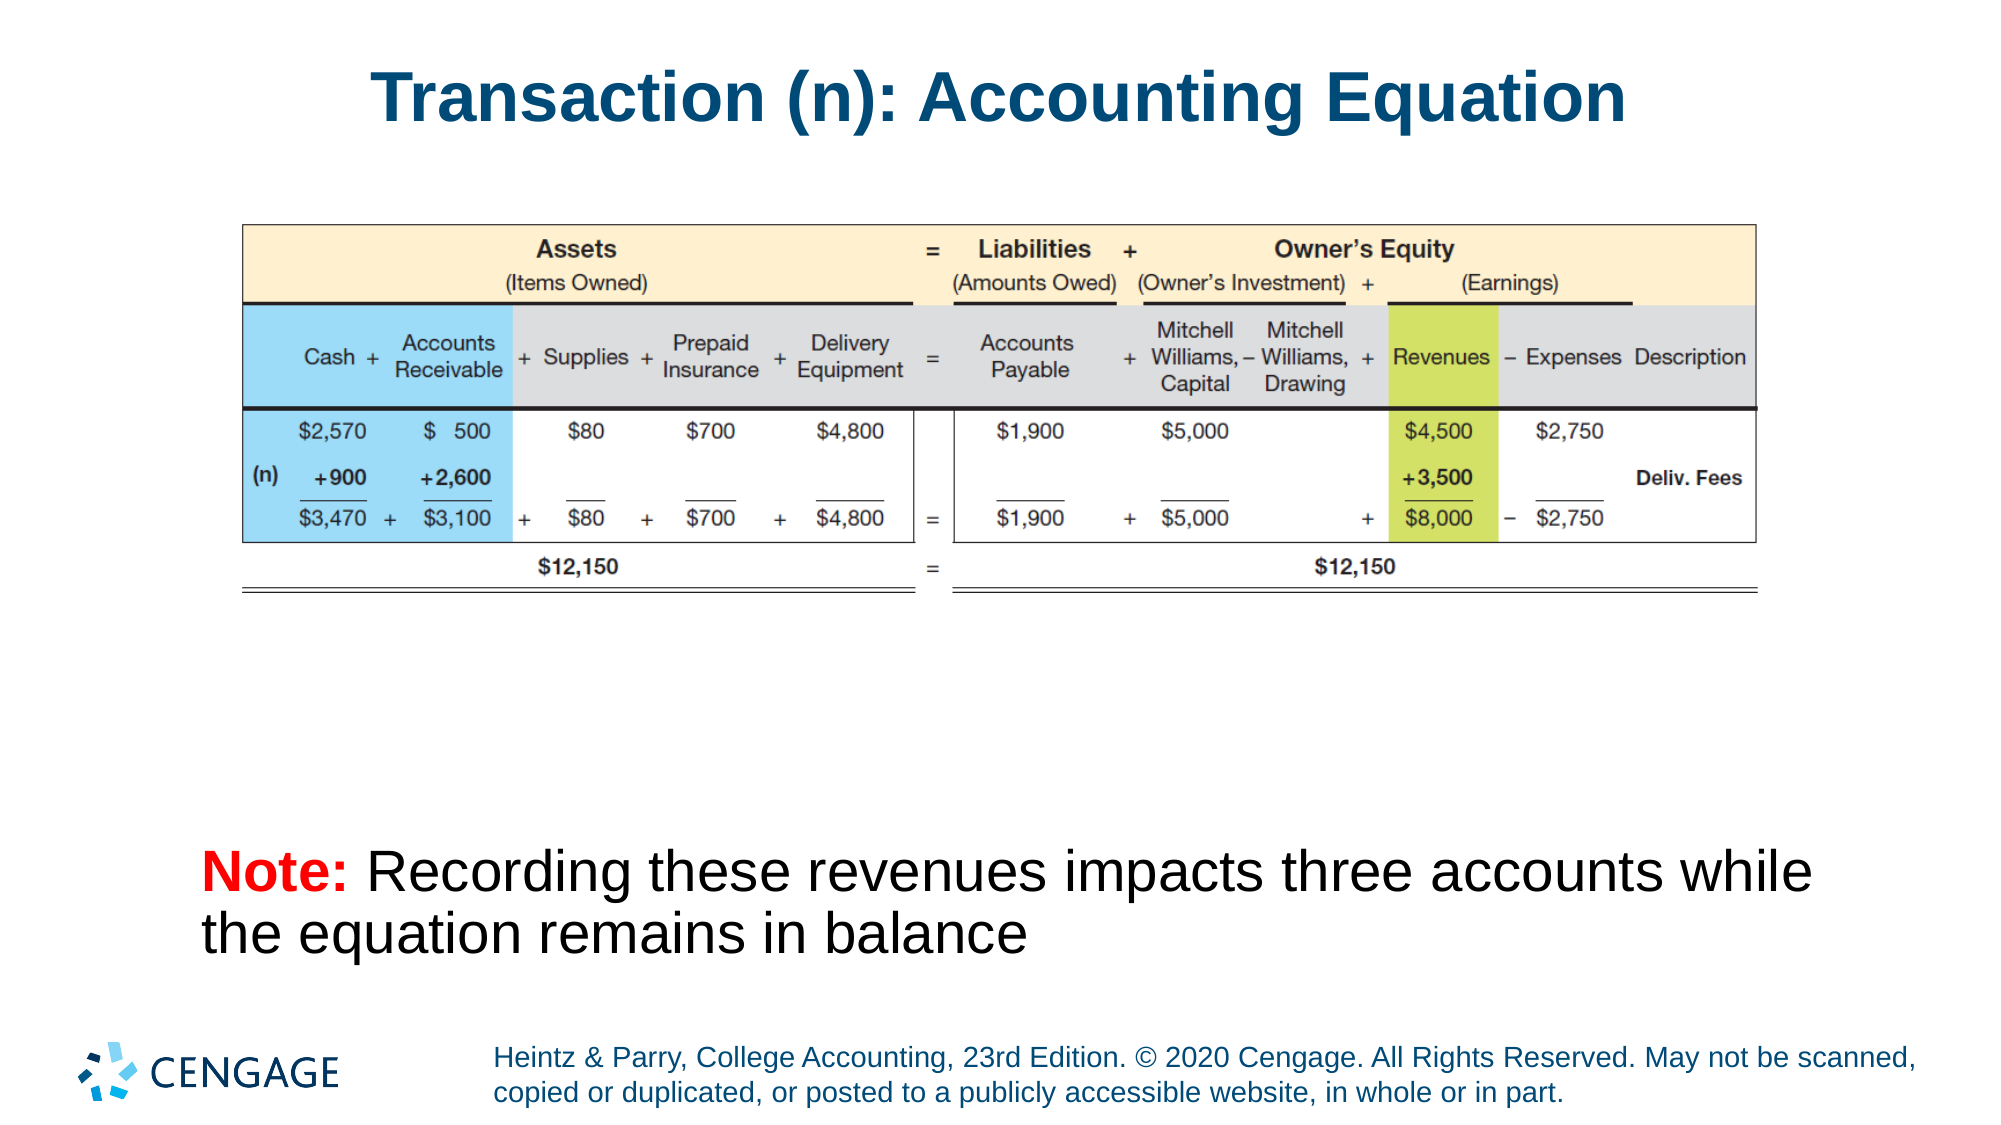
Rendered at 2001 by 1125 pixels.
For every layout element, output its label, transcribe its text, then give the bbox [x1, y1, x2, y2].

picture [241, 223, 1759, 593]
list Note: Recording these revenues impacts three accounts while the equation remains in balance [201, 840, 1848, 987]
title Transaction (n): Accounting Equation [137, 59, 1863, 171]
picture [78, 1042, 338, 1101]
